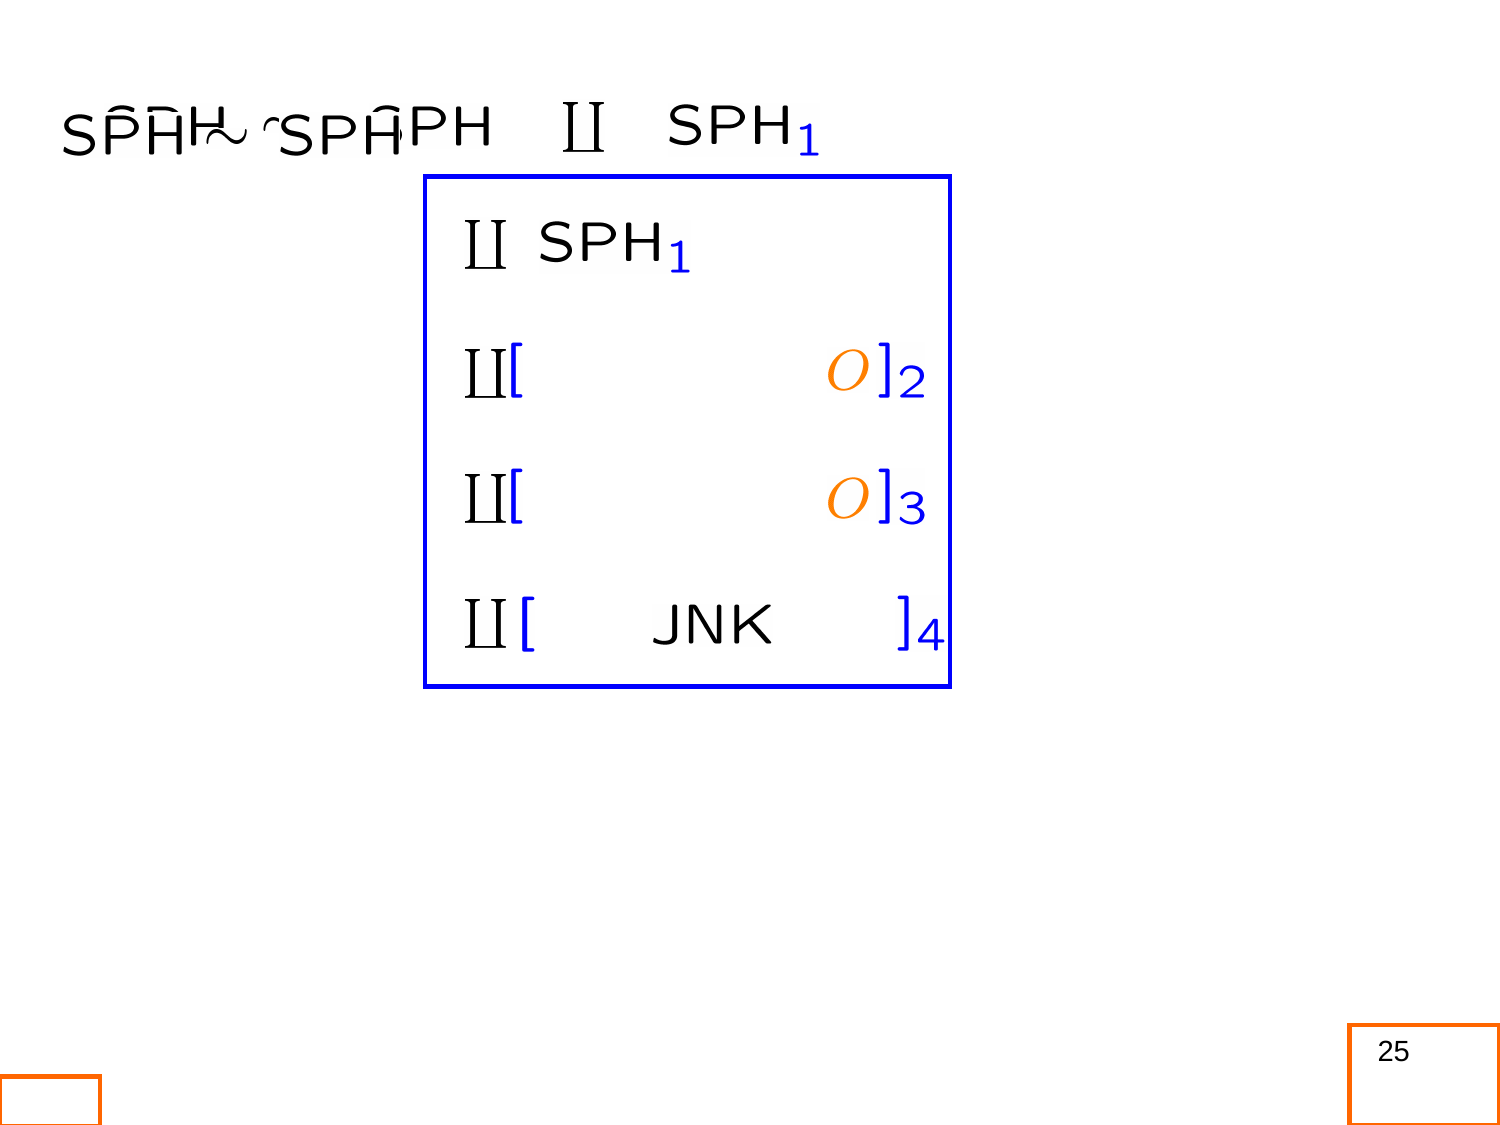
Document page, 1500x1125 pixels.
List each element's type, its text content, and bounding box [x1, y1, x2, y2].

picture [539, 220, 691, 275]
picture [876, 342, 925, 399]
picture [668, 103, 820, 157]
picture [895, 595, 947, 652]
picture [522, 596, 535, 653]
picture [463, 217, 507, 272]
picture [510, 468, 523, 525]
picture [562, 99, 606, 154]
picture [826, 347, 870, 393]
picture [510, 342, 523, 399]
text_box [0, 1076, 100, 1125]
text_box [1349, 1025, 1500, 1125]
picture [826, 475, 870, 521]
picture [463, 470, 507, 525]
picture [463, 345, 507, 400]
picture [463, 595, 507, 650]
slide_number 25 [1074, 1024, 1425, 1103]
picture [62, 103, 248, 158]
picture [651, 603, 773, 647]
text_box [424, 176, 950, 687]
picture [262, 103, 490, 158]
picture [876, 468, 925, 525]
